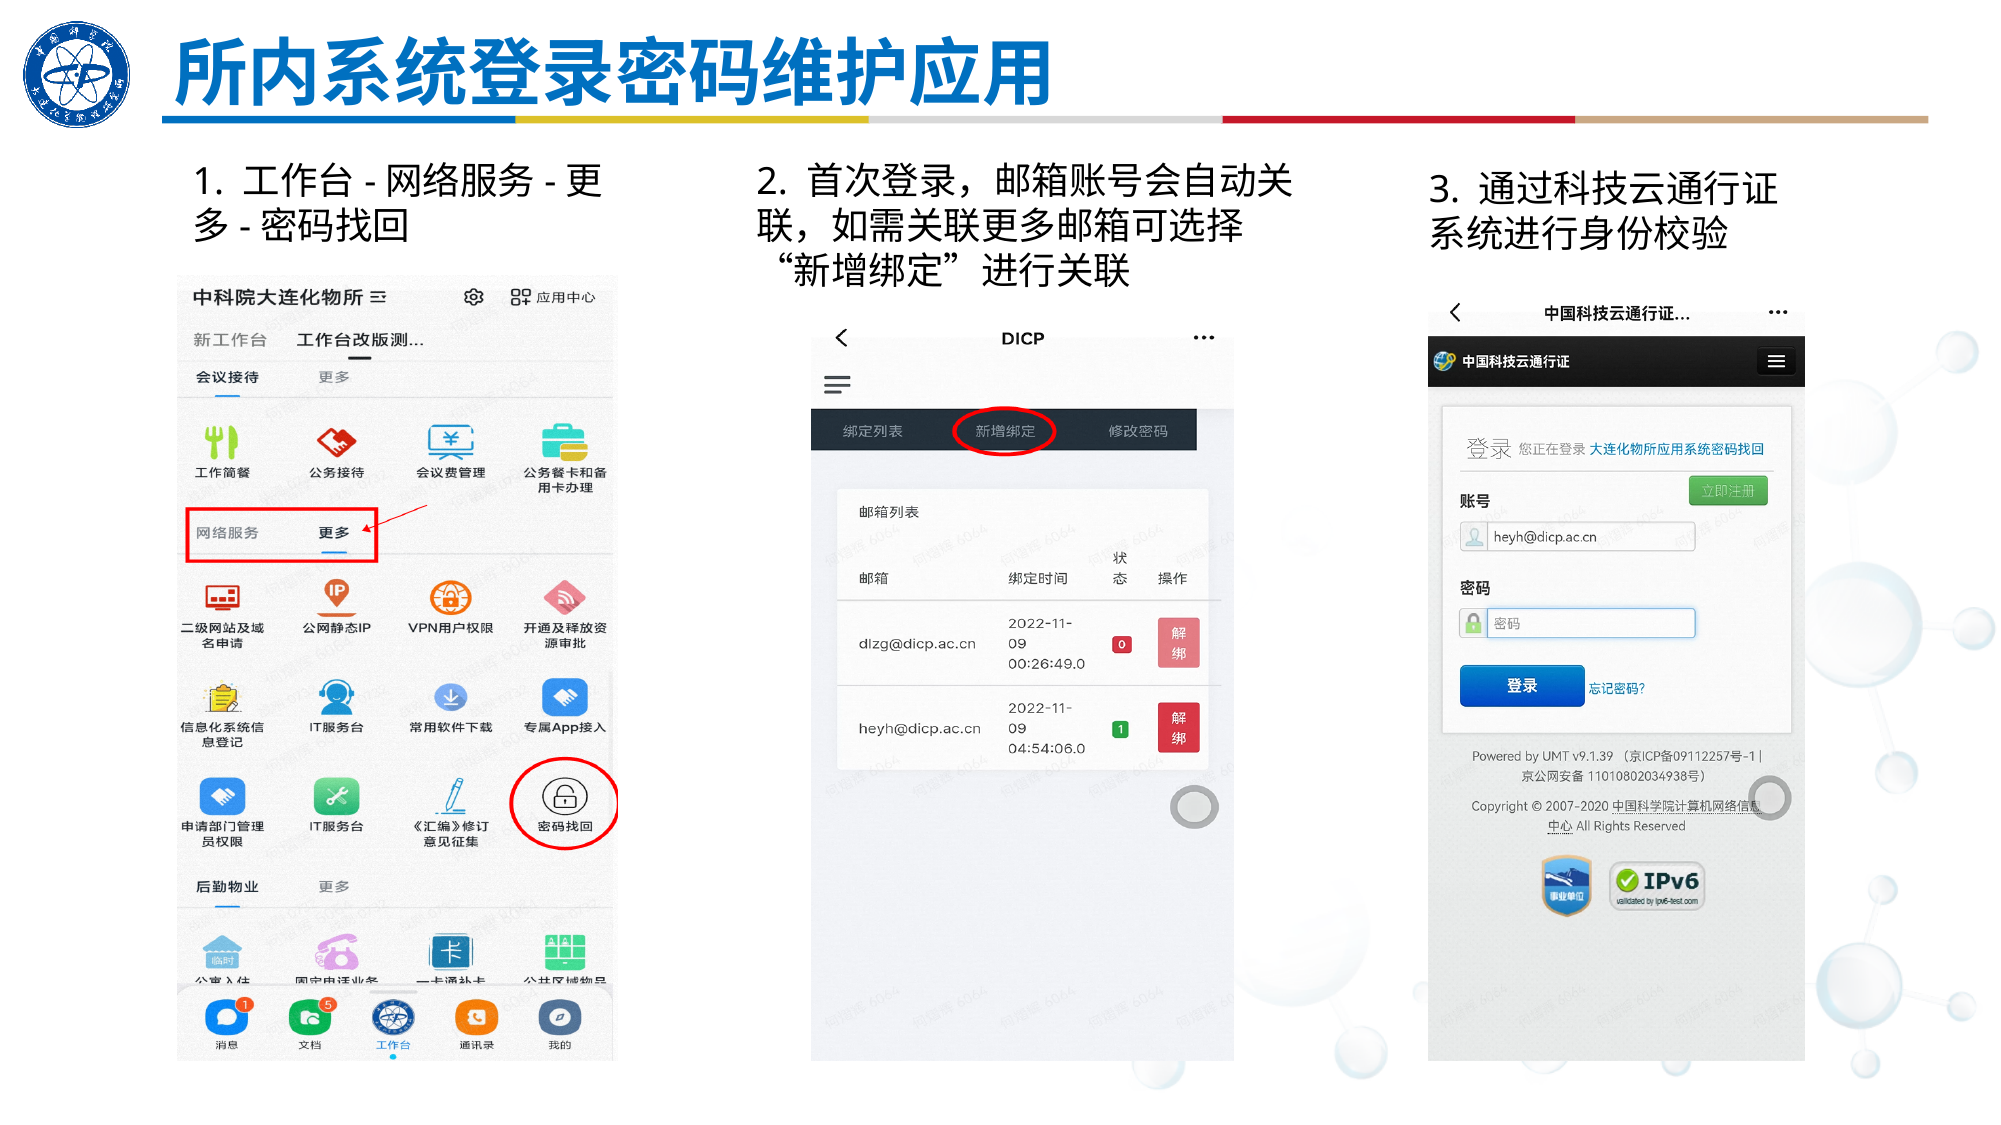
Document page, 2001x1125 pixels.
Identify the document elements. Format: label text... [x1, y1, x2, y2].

text_box 1. 工作台-网络服务-更多-密码找回 [177, 149, 668, 255]
text_box 3. 通过科技云通行证系统进行身份校验 [1414, 157, 1821, 263]
text_box 2. 首次登录，邮箱账号会自动关联，如需关联更多邮箱可选择“新增绑定”进行关联 [741, 149, 1317, 300]
picture [177, 274, 618, 1062]
picture [23, 21, 130, 128]
text_box 所内系统登录密码维护应用 [159, 28, 1942, 113]
picture [811, 229, 1998, 1121]
